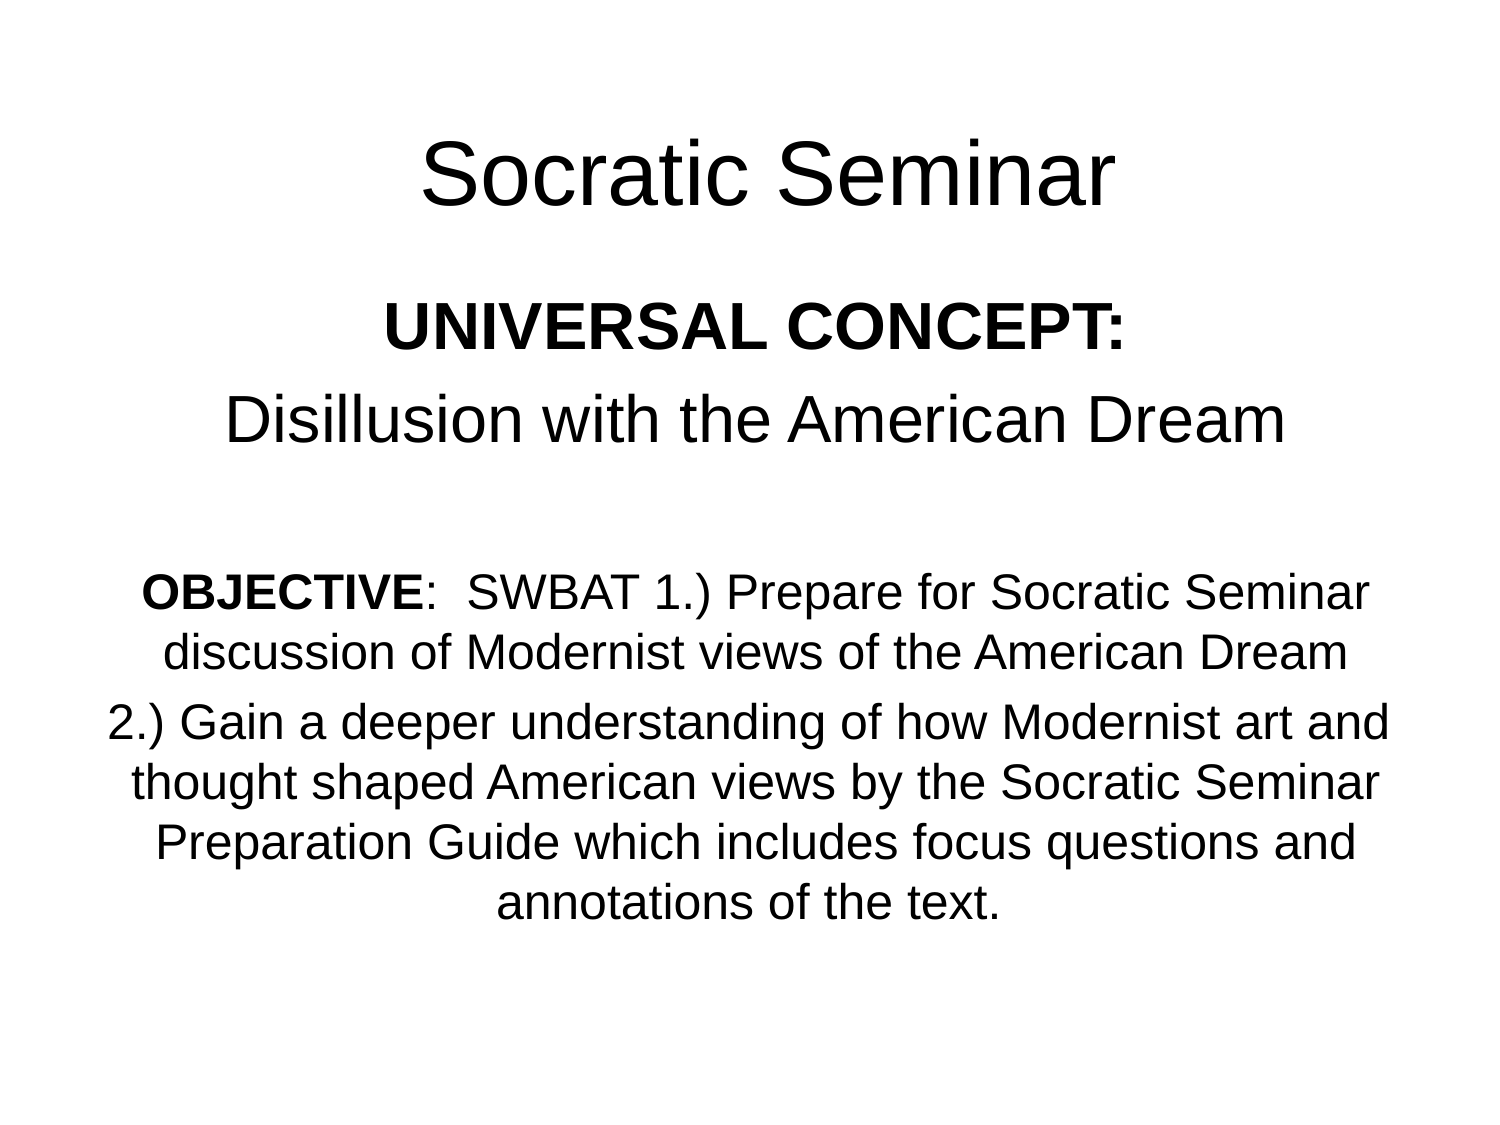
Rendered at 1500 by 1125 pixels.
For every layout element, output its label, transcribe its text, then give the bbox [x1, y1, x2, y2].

subtitle UNIVERSAL CONCEPT: Disillusion with the American Dream OBJECTIVE: SWBAT 1.) Prepare for Socratic Seminar discussion of Modernist views of the American Dream 2.) Gain a deeper understanding of how Modernist art and thought shaped American views by the Socratic Seminar Preparation Guide which includes focus questions and annotations of the text. [49, 274, 1463, 563]
title Socratic Seminar [37, 74, 1500, 263]
